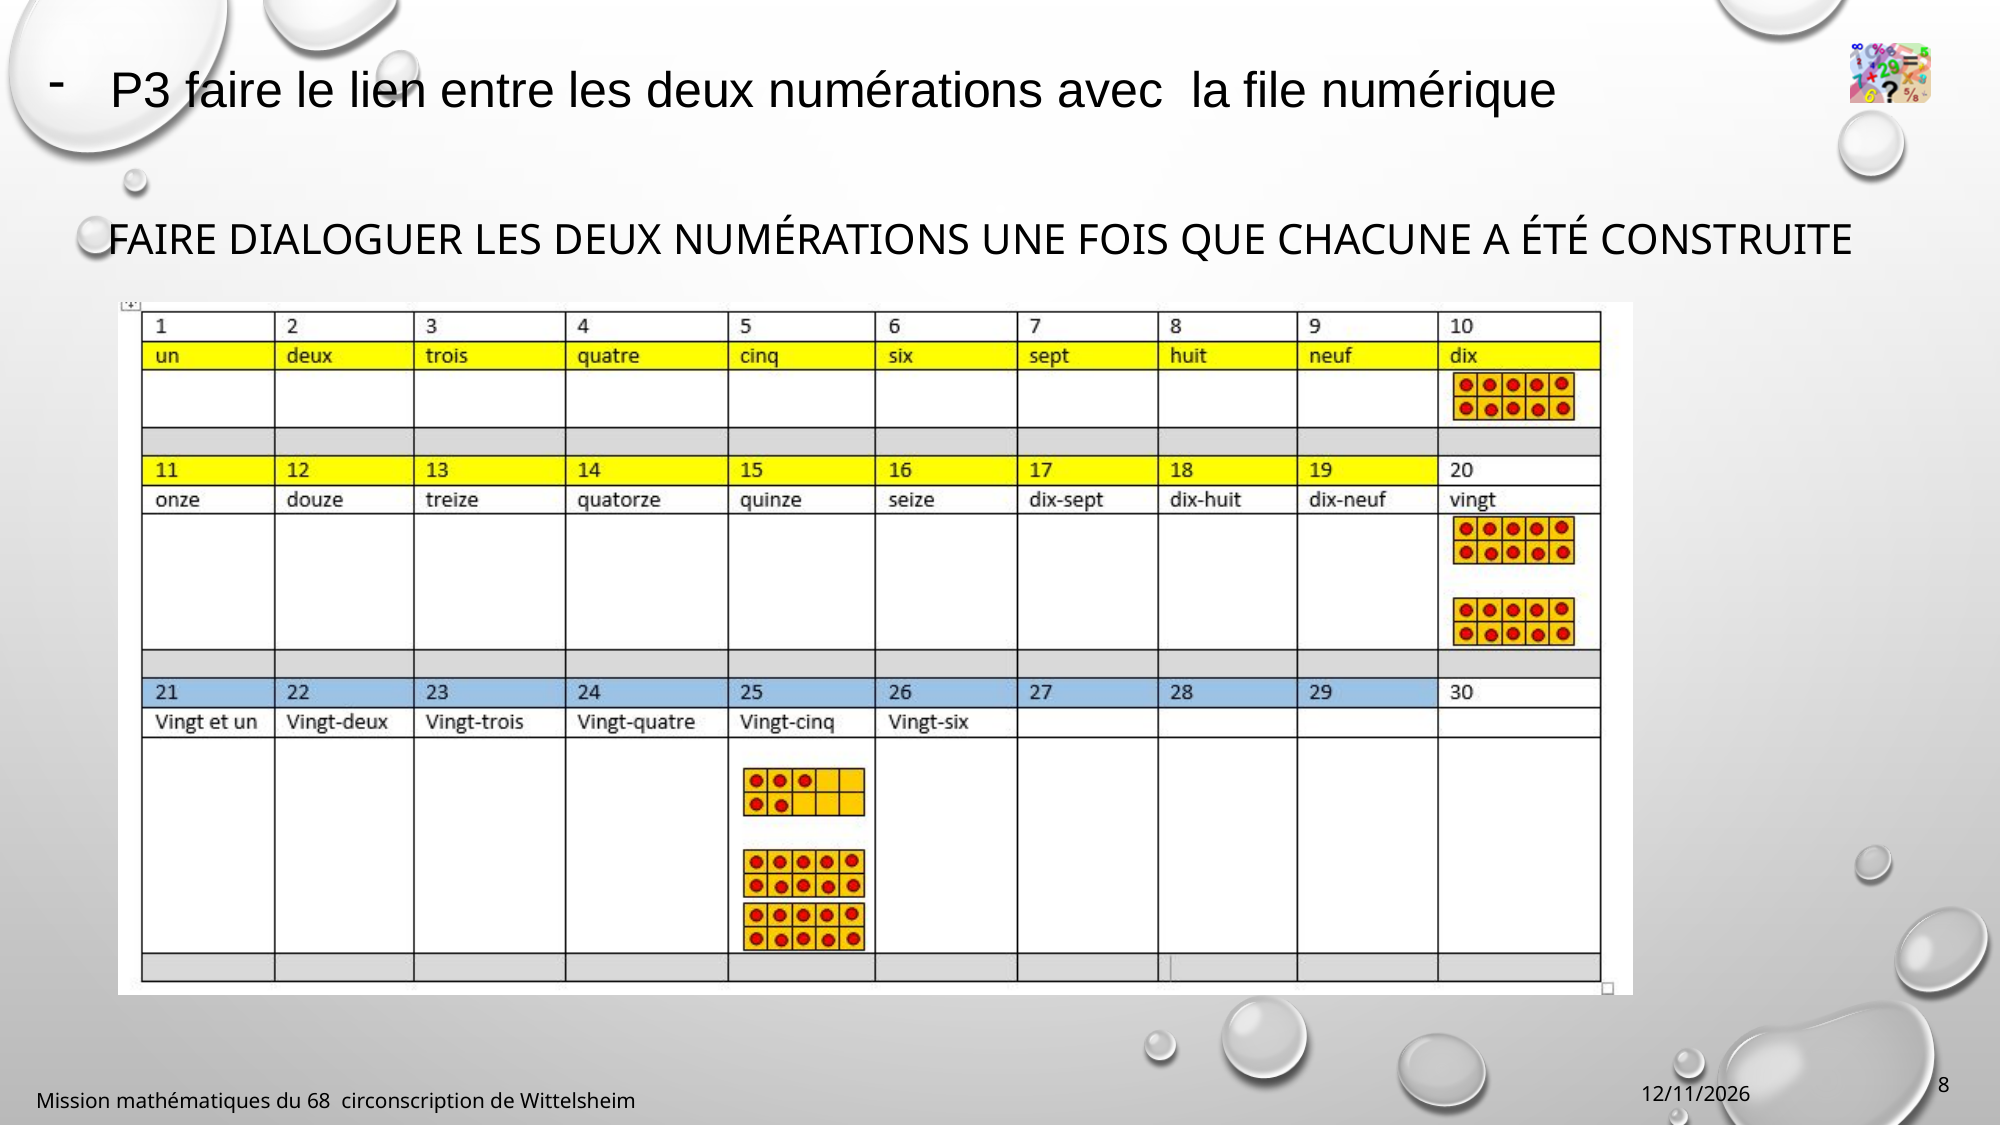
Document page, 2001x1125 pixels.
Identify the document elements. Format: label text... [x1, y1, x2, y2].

picture [0, 0, 2000, 1125]
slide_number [1315, 1064, 1766, 1125]
list Faire dialoguer les deux numérations une fois que chacune a été construite [92, 195, 1965, 966]
slide_number 8 [1839, 1055, 1965, 1116]
footer Mission mathématiques du 68 circonscription de Wittelsheim [20, 1070, 1116, 1125]
text_box P3 faire le lien entre les deux numérations avec la file numérique [20, 24, 1871, 139]
